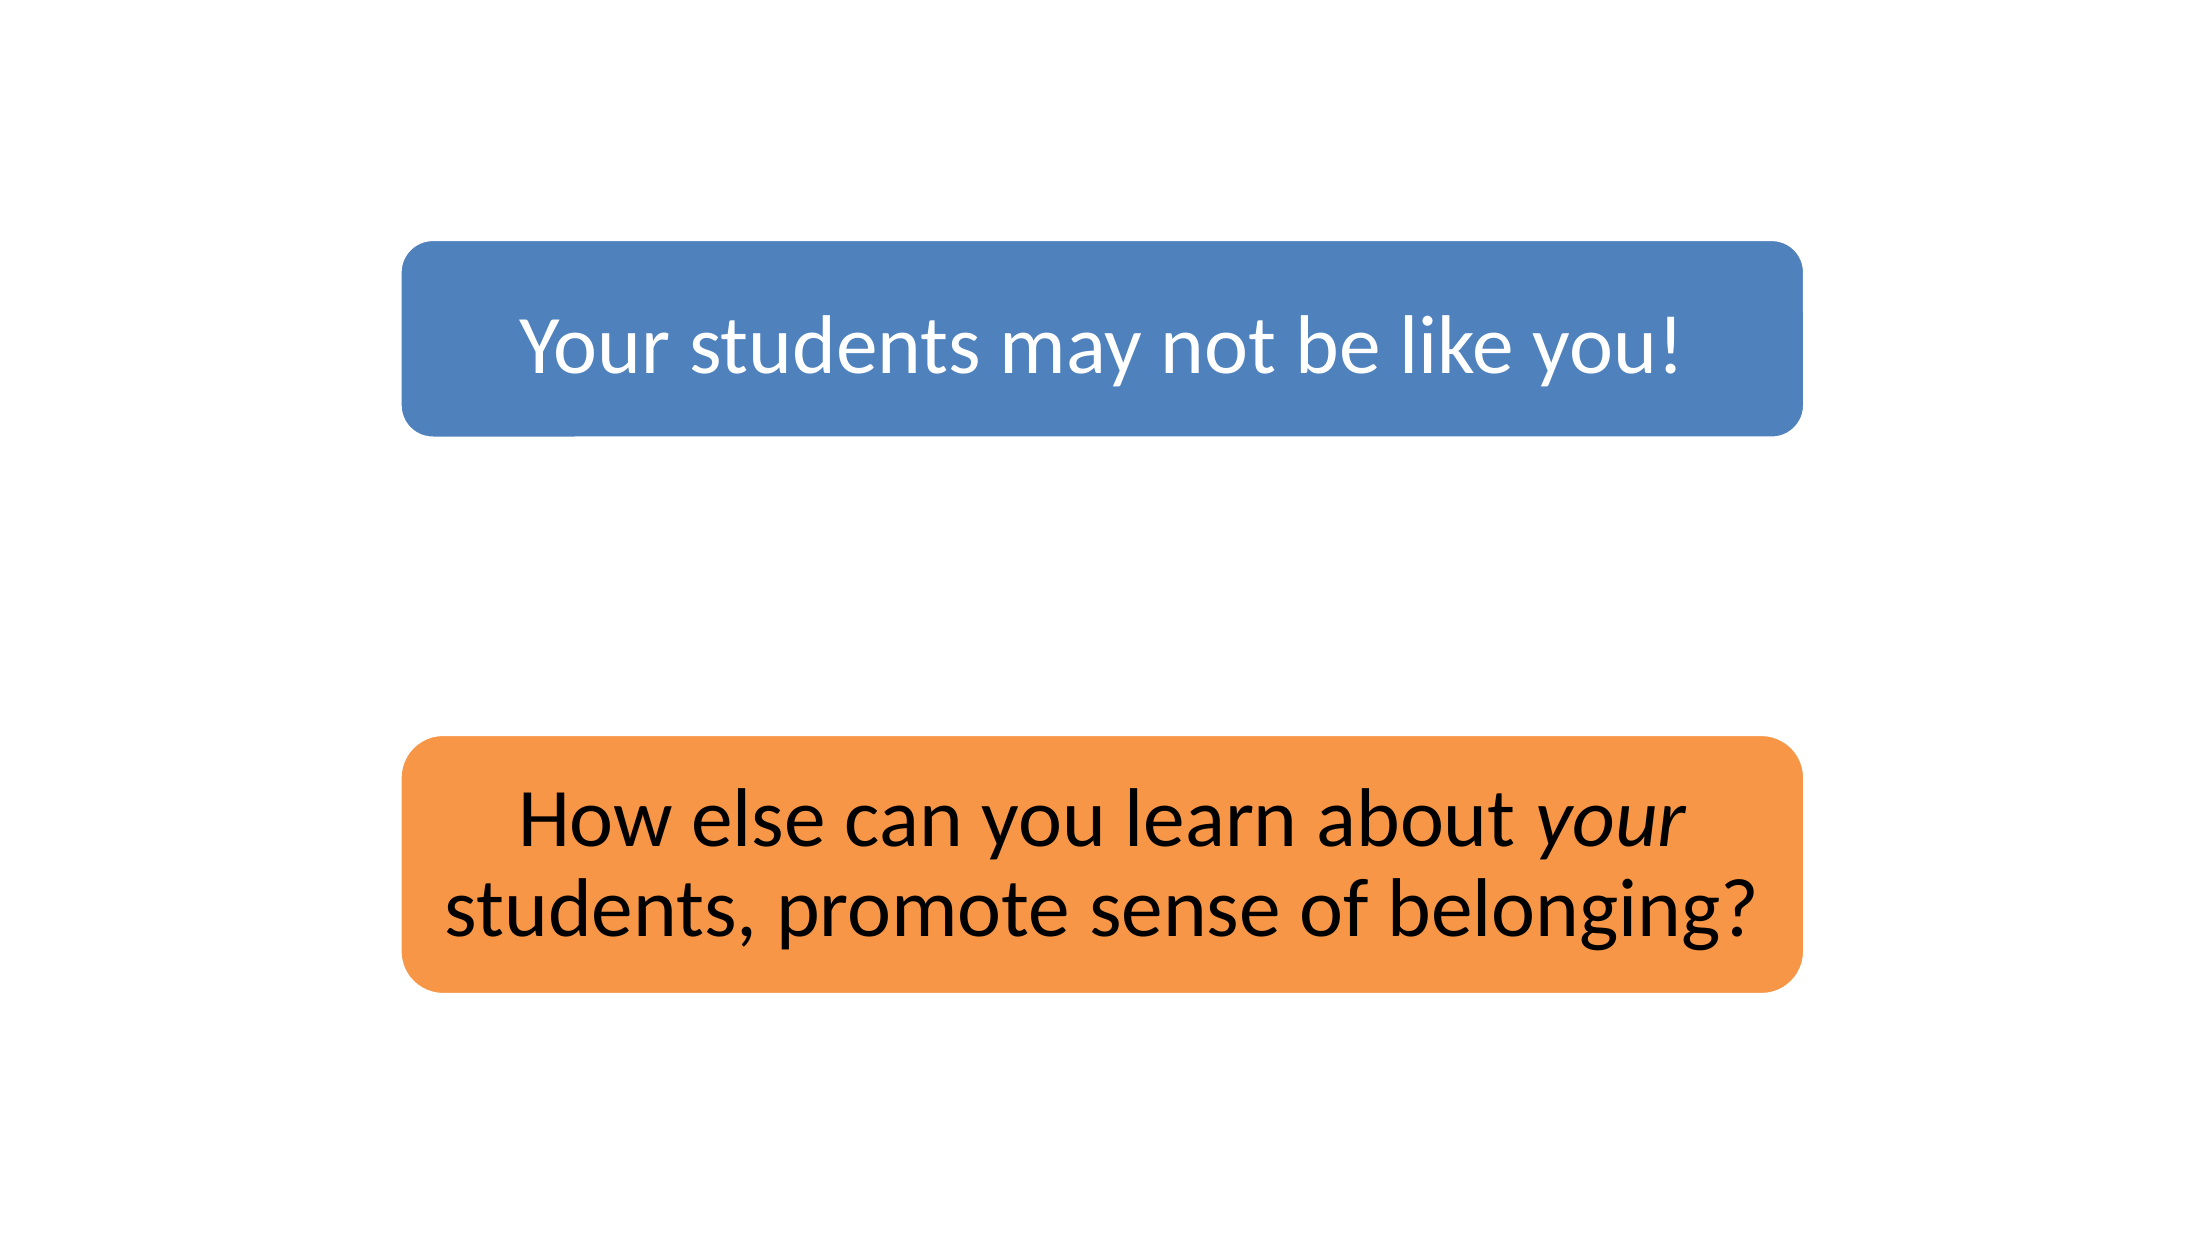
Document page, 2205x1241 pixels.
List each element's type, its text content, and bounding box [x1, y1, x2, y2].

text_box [399, 230, 1806, 497]
title Your students may not be like you! [165, 207, 2040, 474]
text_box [399, 733, 1806, 996]
